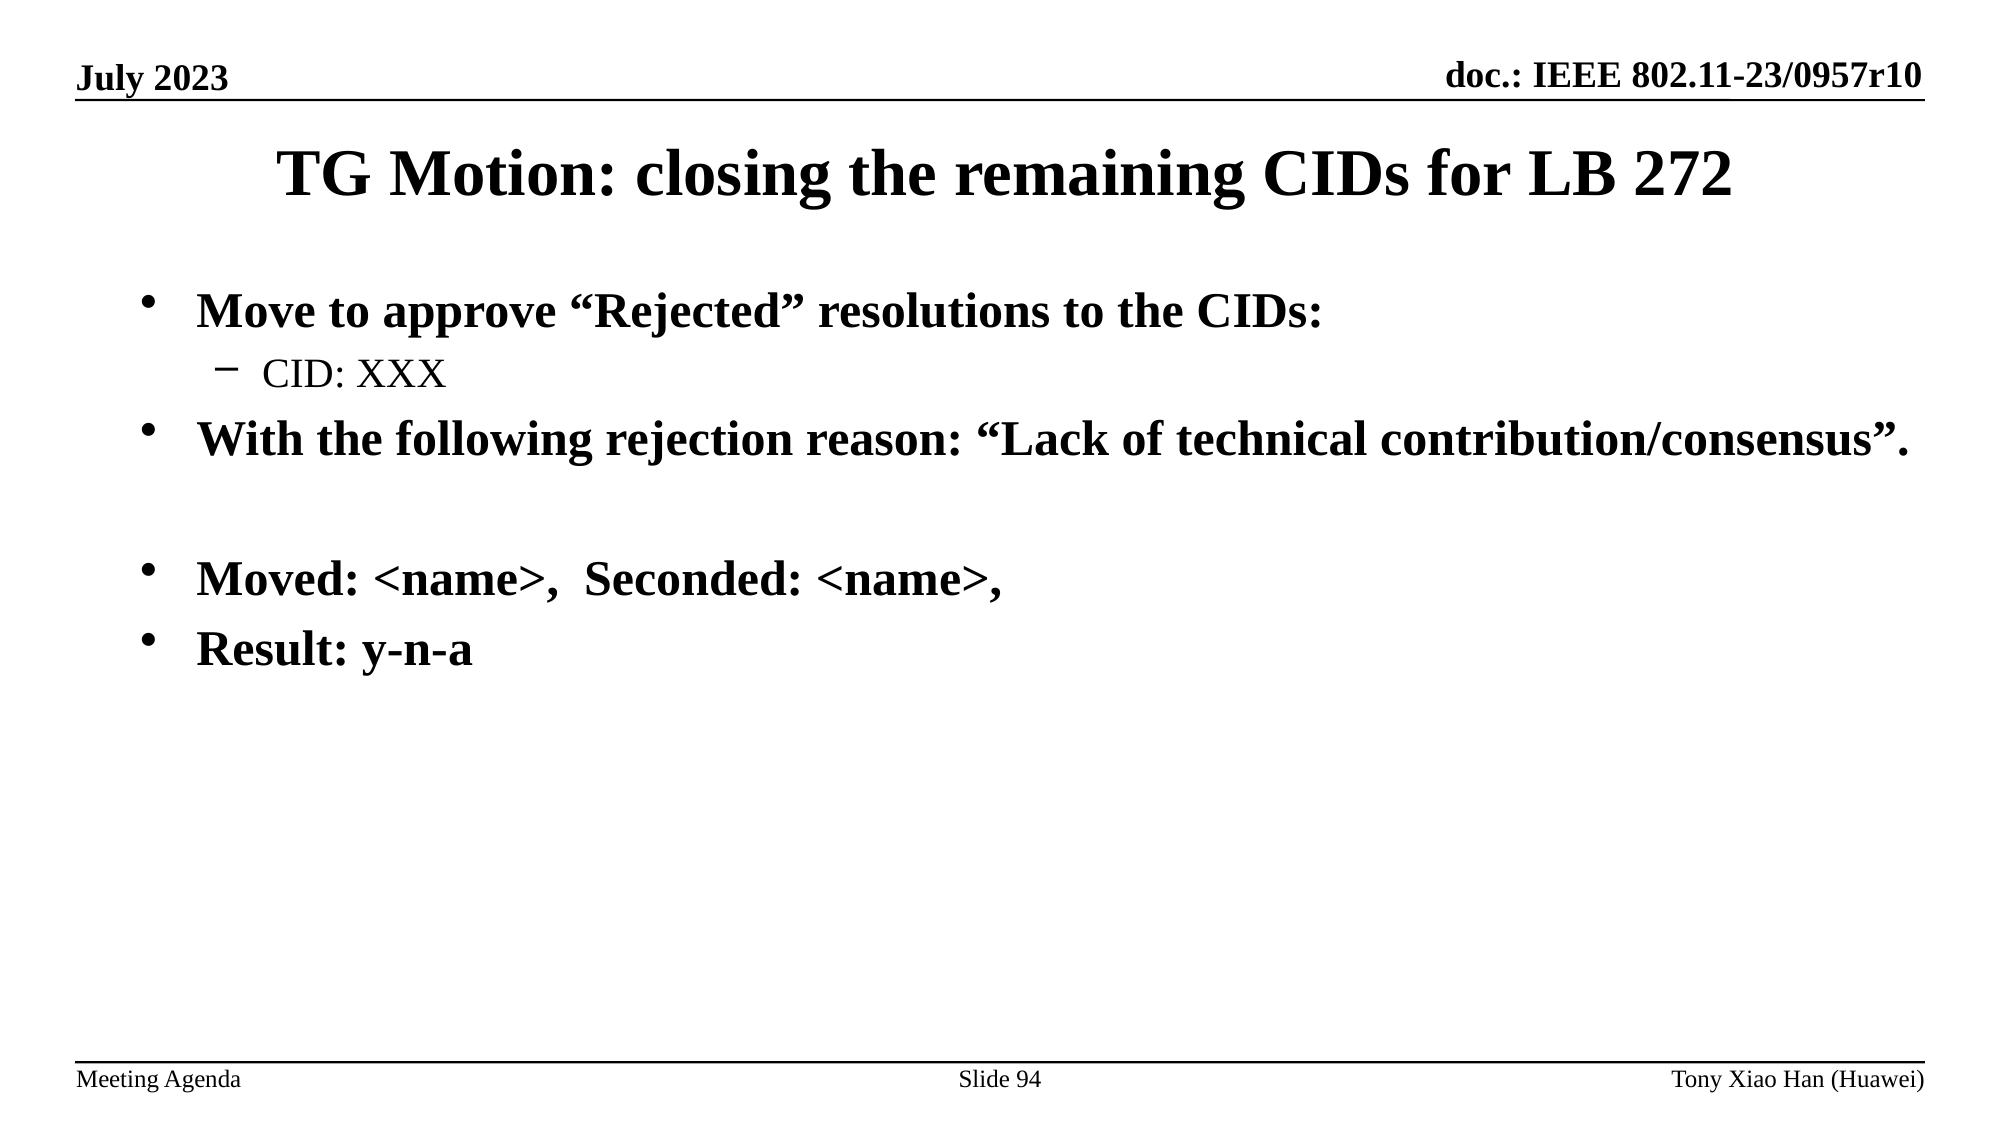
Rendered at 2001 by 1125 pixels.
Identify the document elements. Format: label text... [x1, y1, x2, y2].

text_box TG Motion: closing the remaining CIDs for LB 272 [224, 124, 1788, 213]
text_box Move to approve “Rejected” resolutions to the CIDs: CID: XXX With the following rejection reason: “Lack of technical contribution/consensus”. Moved: <name>, Seconded: <name>, Result: y-n-a [125, 237, 1950, 1038]
